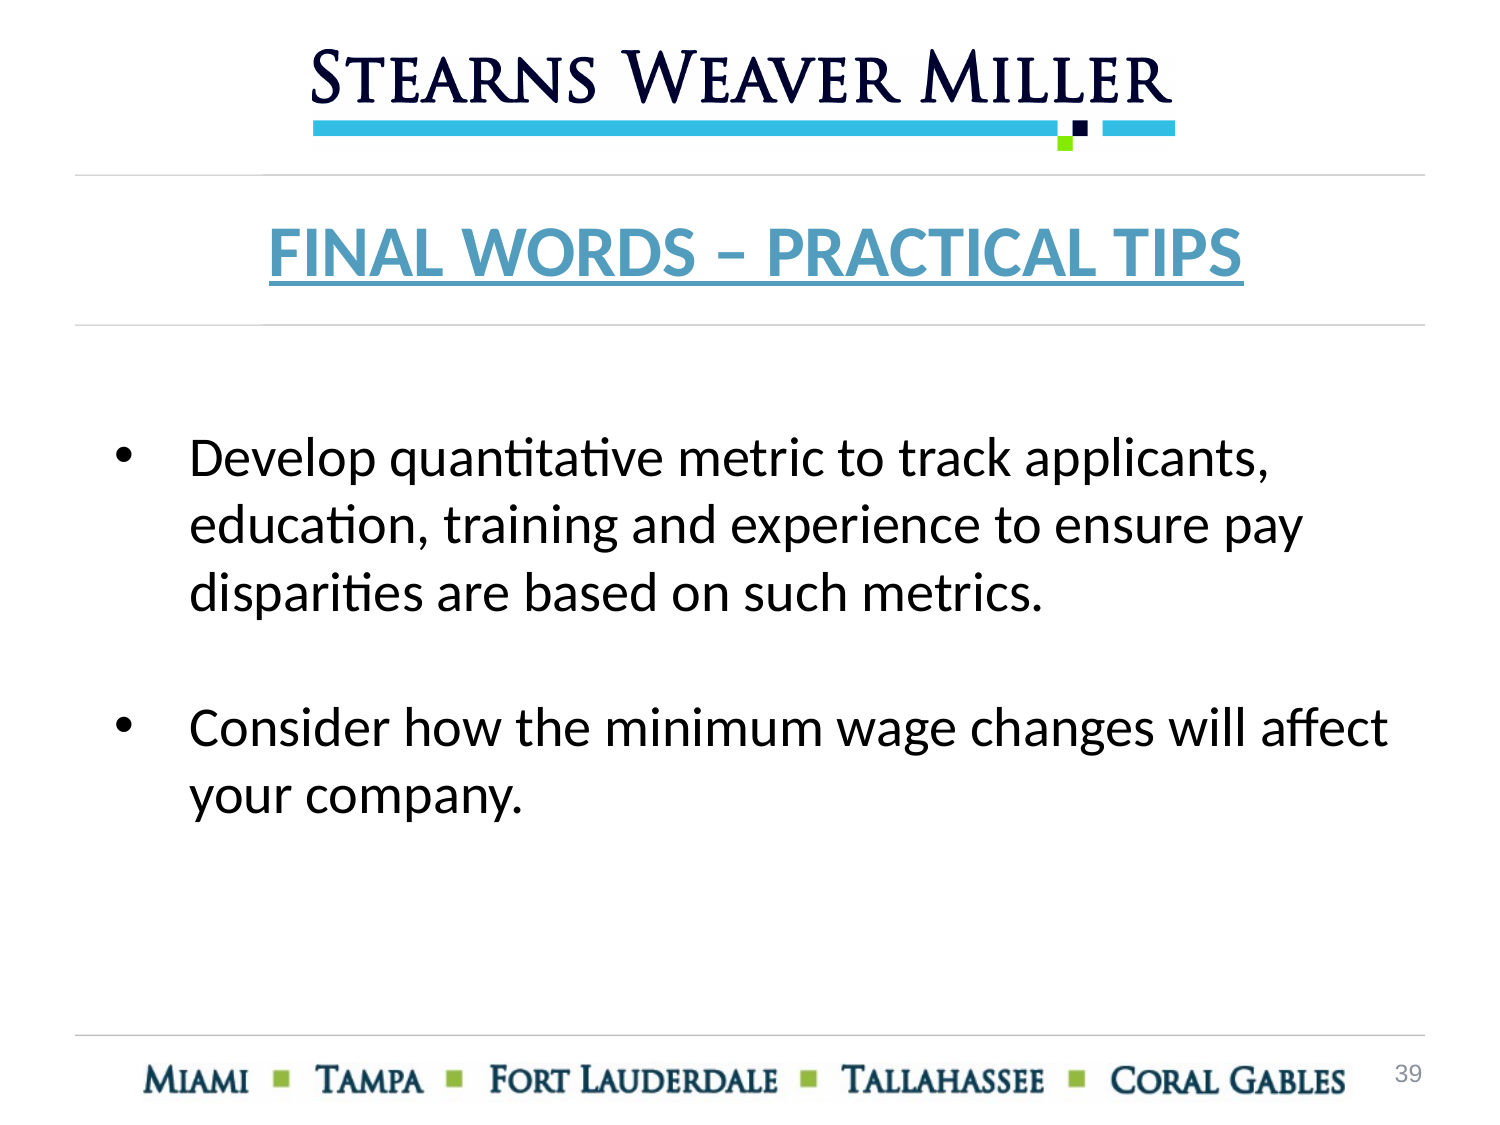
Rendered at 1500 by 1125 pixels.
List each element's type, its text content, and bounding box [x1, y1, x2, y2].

picture [143, 1062, 1353, 1103]
text_box FINAL WORDS – PRACTICAL TIPS [74, 196, 1438, 299]
text_box Develop quantitative metric to track applicants, education, training and experience to ensure pay disparities are based on such metrics. Consider how the minimum wage changes will affect your company. [99, 412, 1463, 833]
slide_number 39 [1371, 1042, 1438, 1103]
picture [312, 49, 1175, 151]
